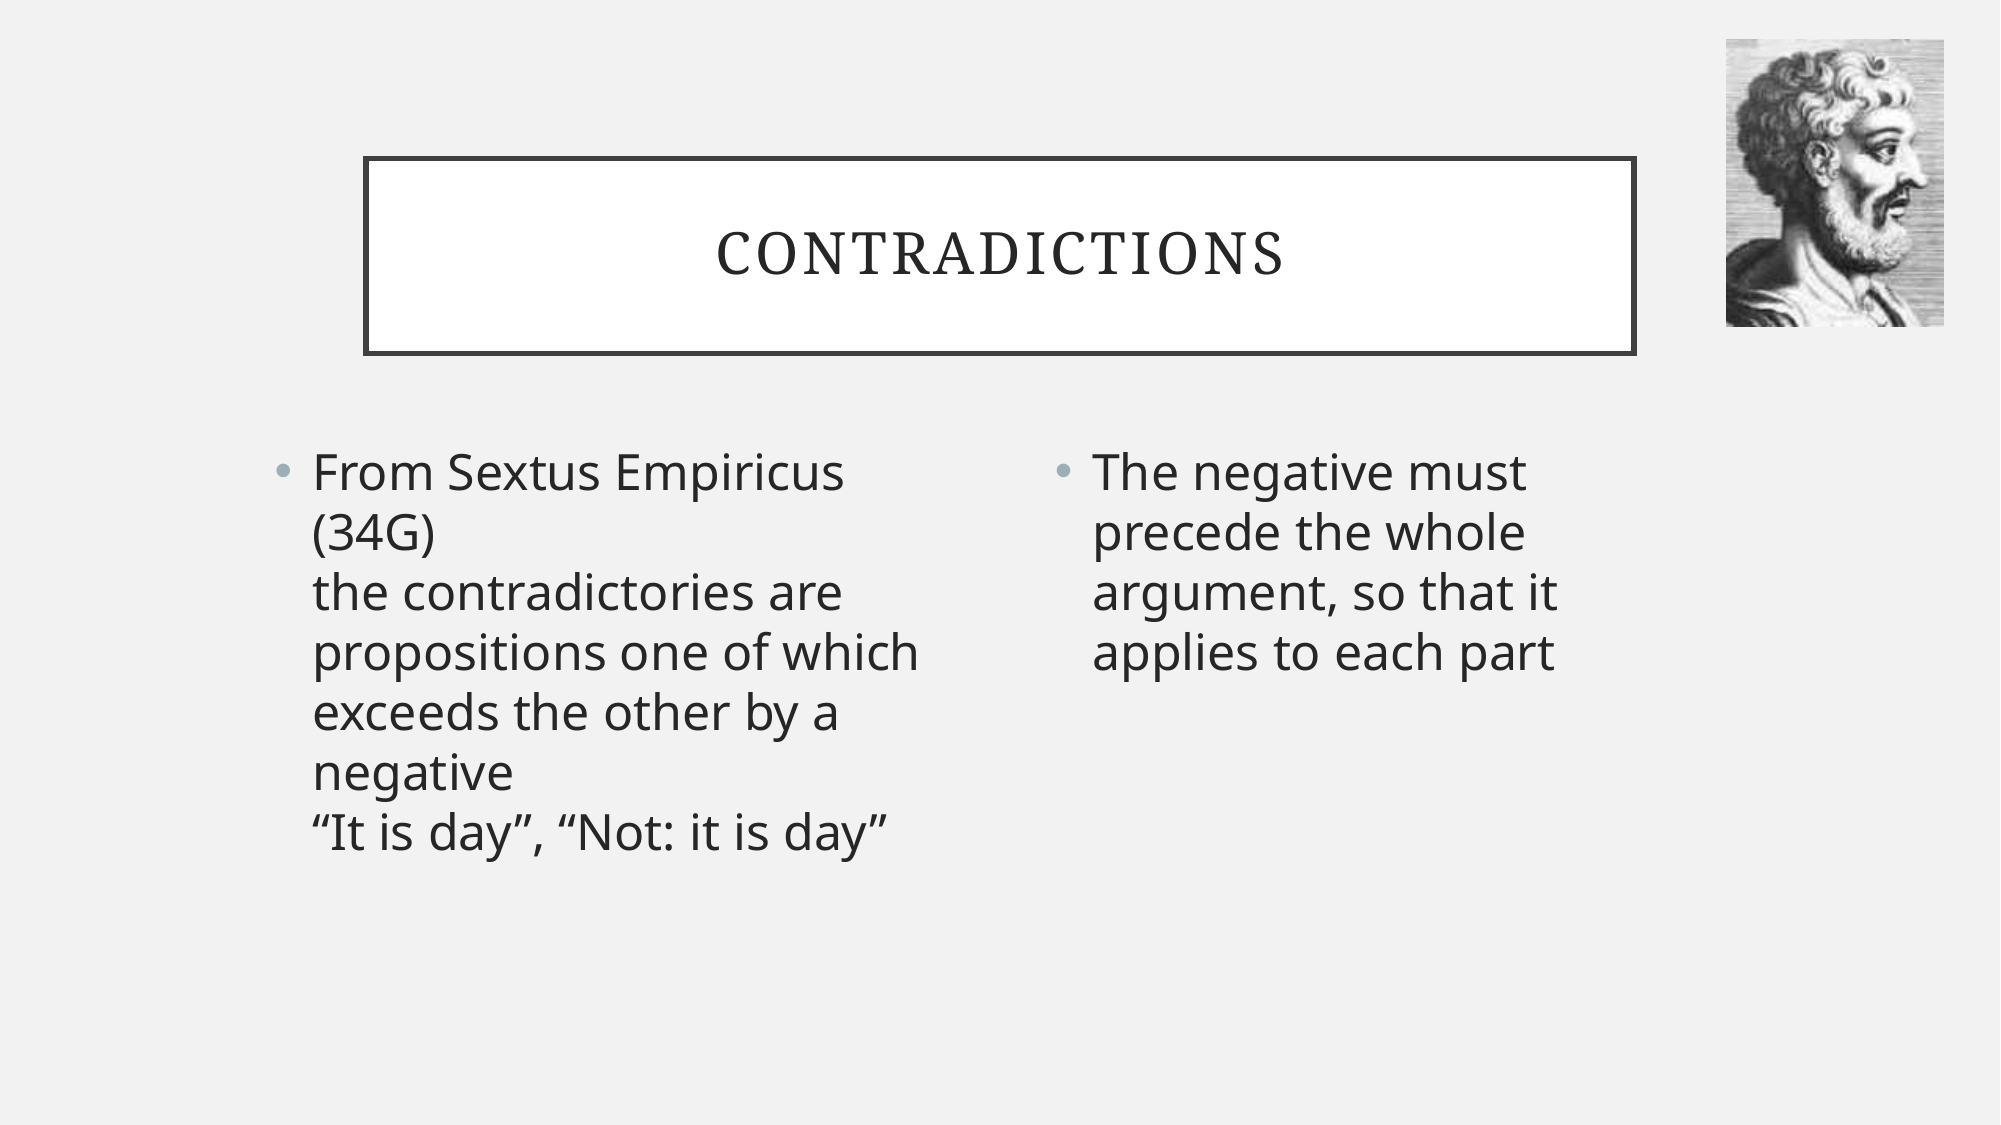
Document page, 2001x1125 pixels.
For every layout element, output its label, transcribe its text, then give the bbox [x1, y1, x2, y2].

list The negative must precede the whole argument, so that it applies to each part [1039, 432, 1741, 942]
title Contradictions [363, 156, 1637, 356]
list From Sextus Empiricus (34G) the contradictories are propositions one of which exceeds the other by a negative “It is day”, “Not: it is day” [259, 432, 961, 942]
picture [1726, 39, 1944, 328]
